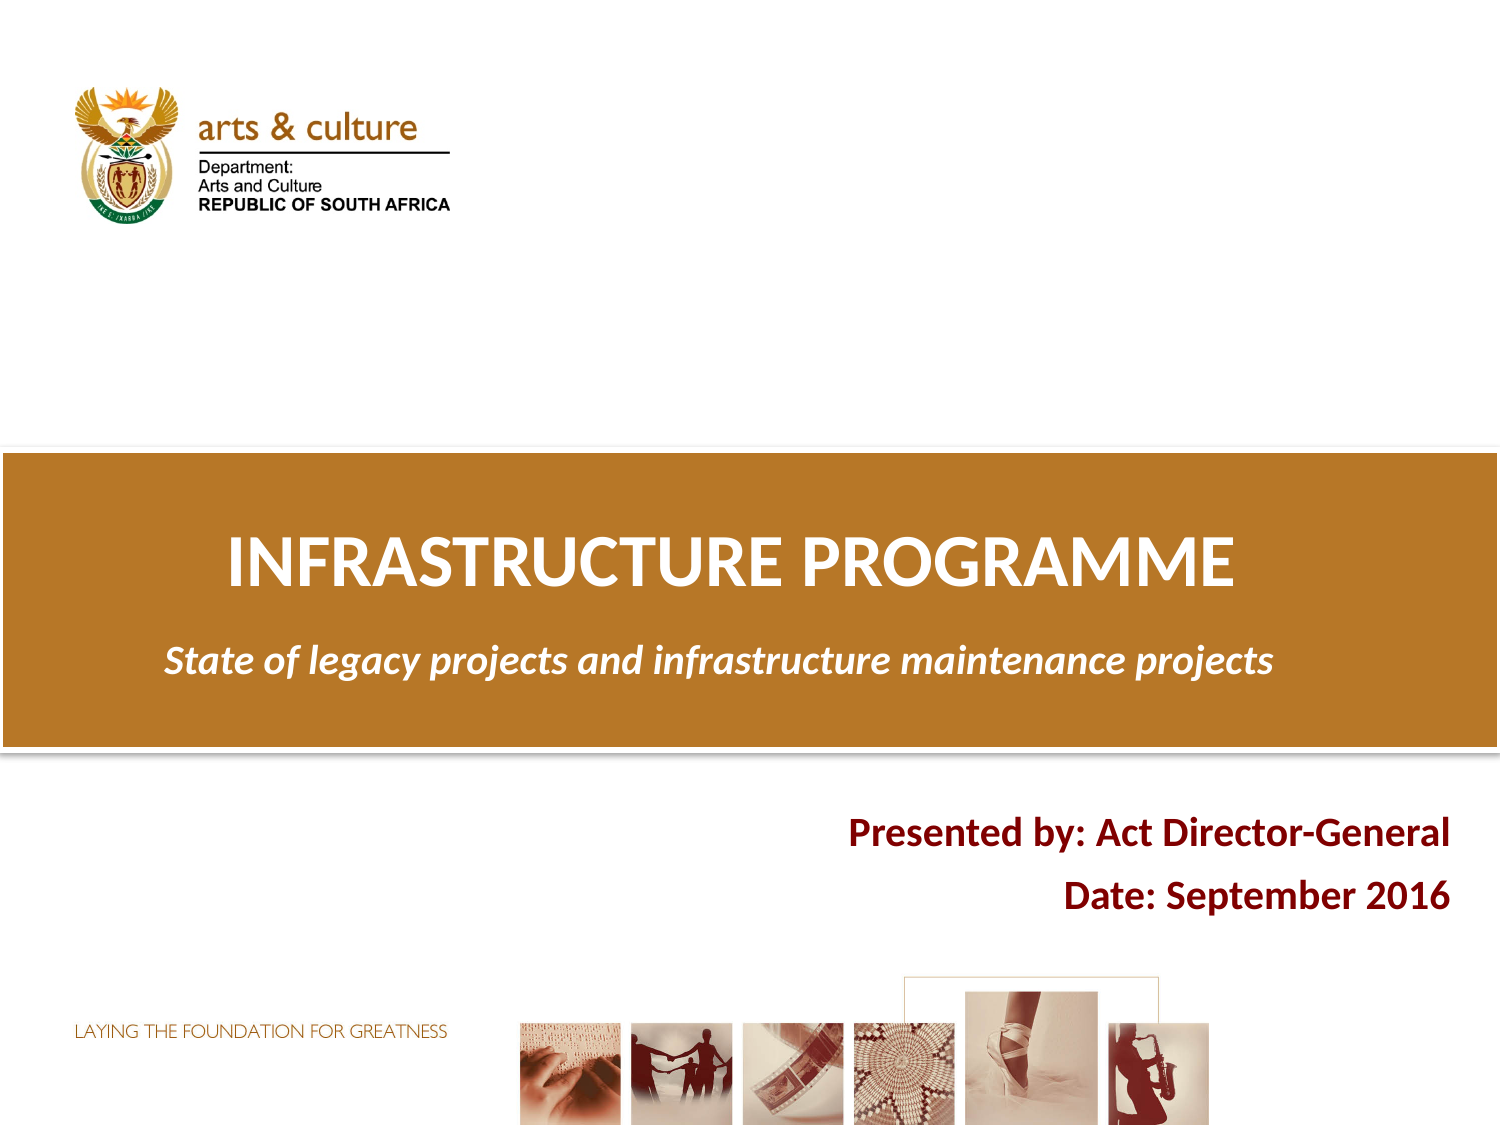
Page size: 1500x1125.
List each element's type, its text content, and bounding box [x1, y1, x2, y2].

subtitle State of legacy projects and infrastructure maintenance projects [29, 624, 1419, 700]
title INFRASTRUCTURE PROGRAMME [37, 503, 1426, 622]
picture [12, 941, 1253, 1125]
picture [75, 87, 450, 224]
text_box Presented by: Act Director-General Date: September 2016 [549, 797, 1466, 929]
